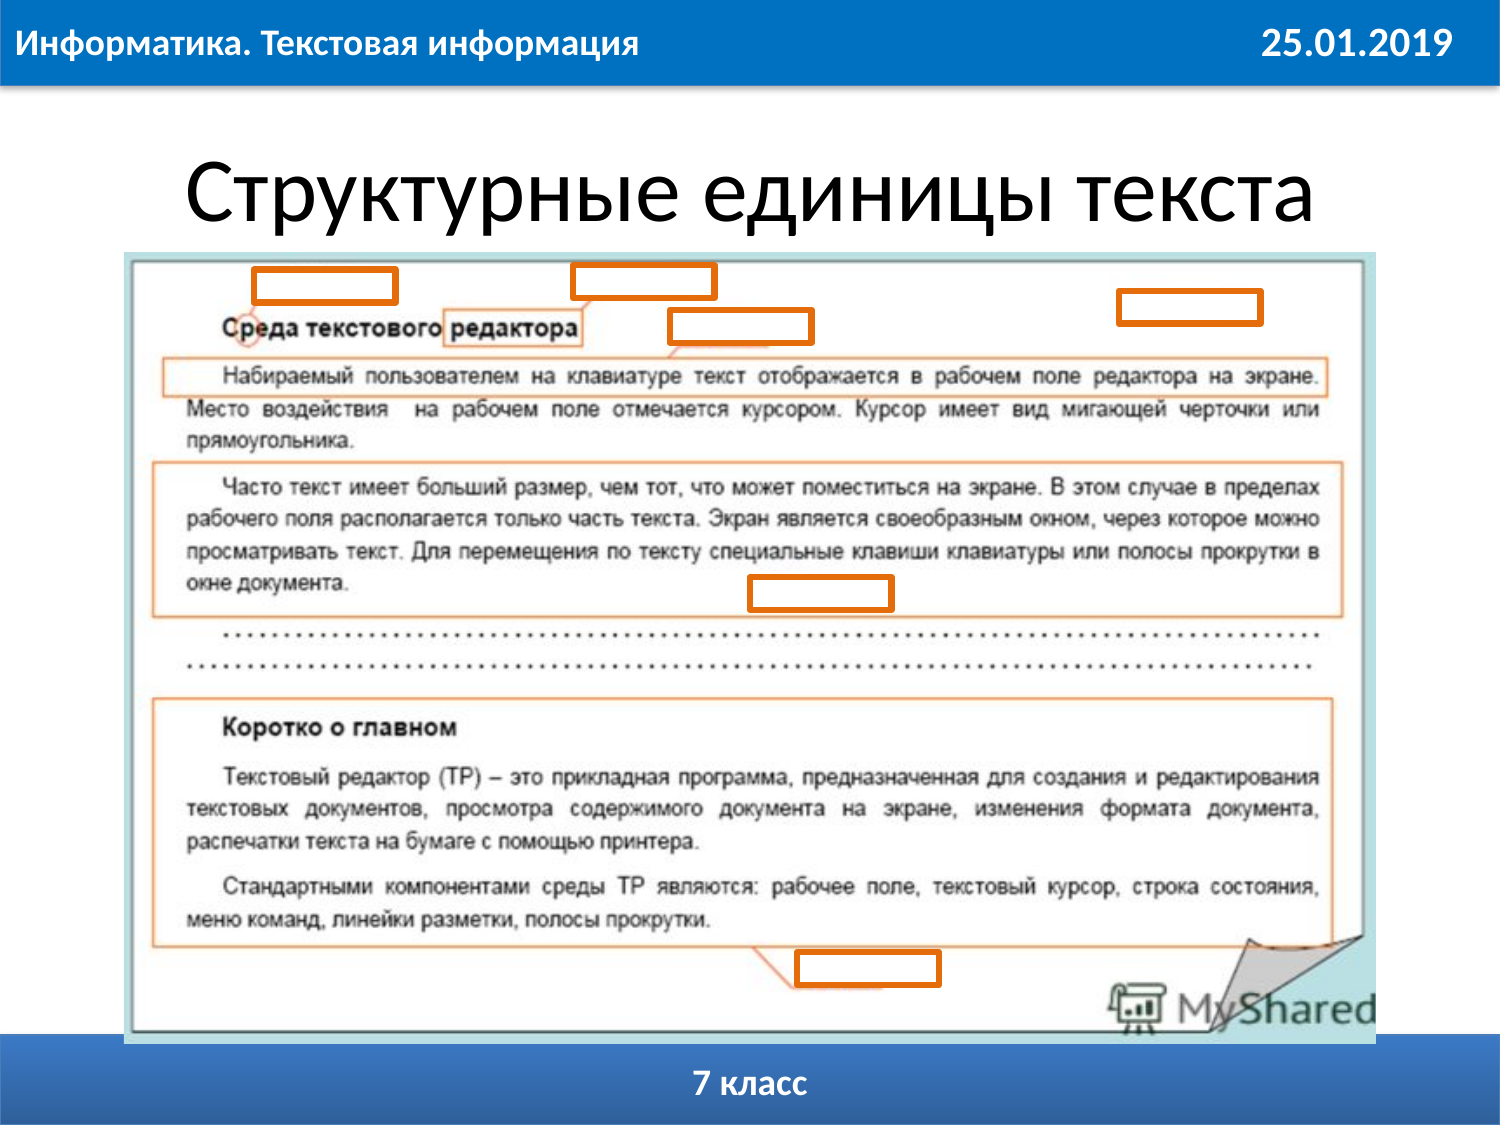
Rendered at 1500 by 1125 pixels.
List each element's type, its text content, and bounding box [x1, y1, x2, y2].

picture [123, 251, 1377, 1044]
title Структурные единицы текста [76, 91, 1427, 279]
